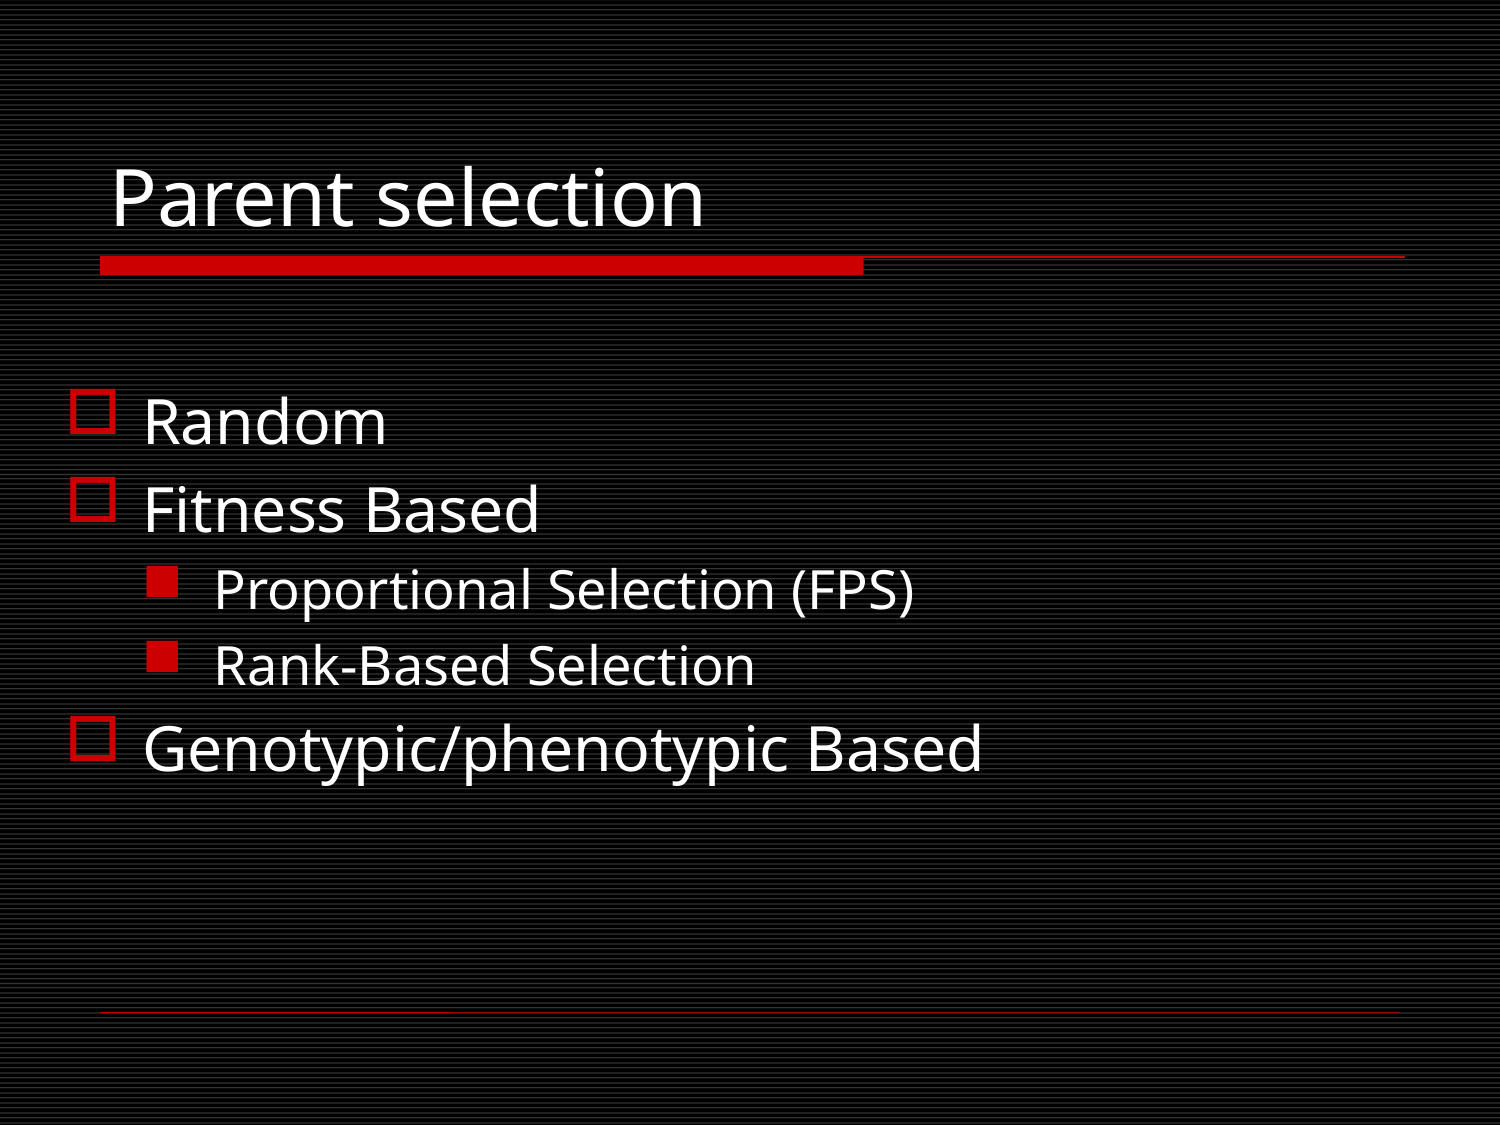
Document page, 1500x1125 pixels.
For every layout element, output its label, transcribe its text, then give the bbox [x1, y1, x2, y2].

title Parent selection [94, 50, 1407, 250]
list Random Fitness Based Proportional Selection (FPS) Rank-Based Selection Genotypic/phenotypic Based [50, 287, 1406, 988]
picture [0, 0, 1500, 1125]
